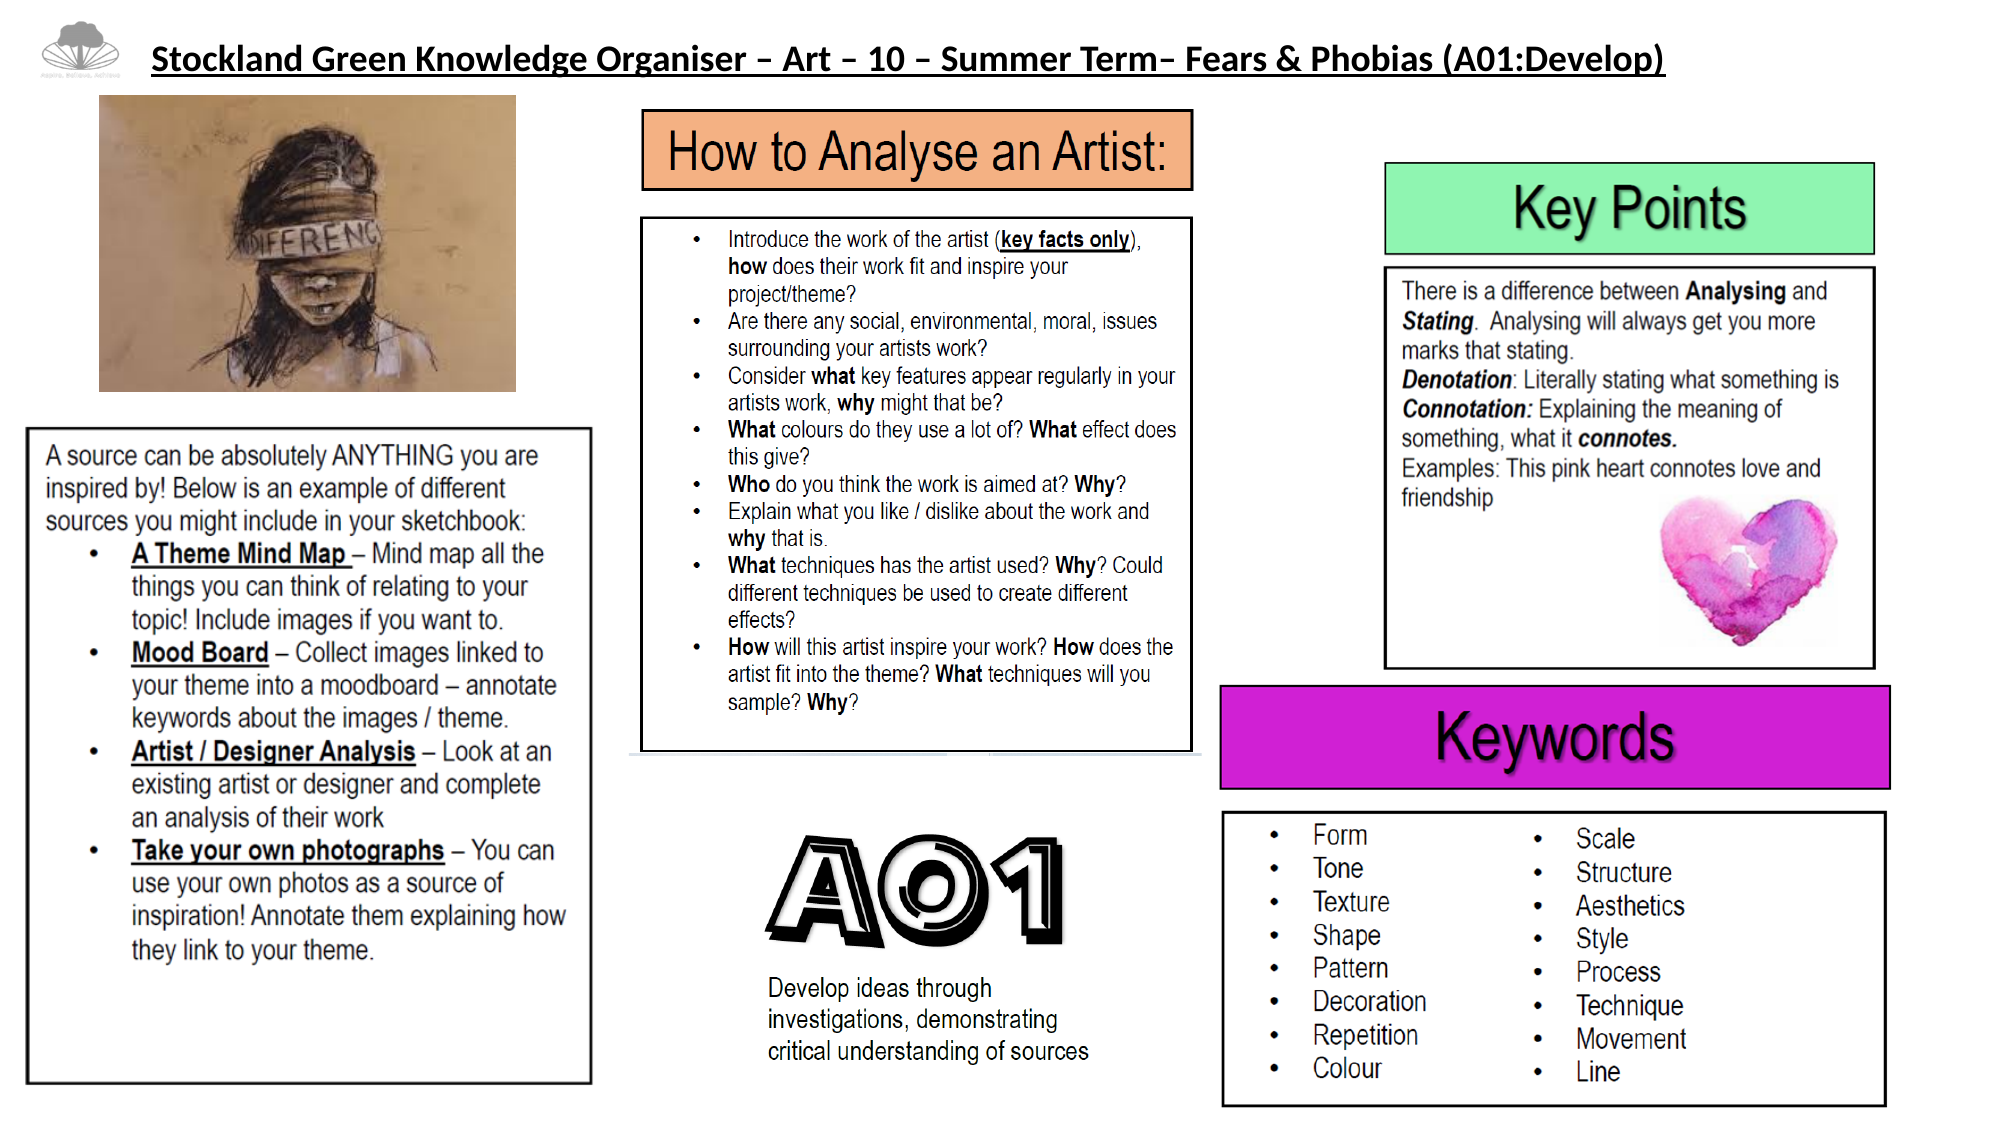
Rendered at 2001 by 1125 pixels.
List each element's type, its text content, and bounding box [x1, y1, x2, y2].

picture [99, 95, 516, 392]
picture [628, 101, 1202, 756]
picture [751, 824, 1114, 1081]
picture [37, 12, 123, 79]
picture [14, 418, 601, 1093]
text_box Stockland Green Knowledge Organiser – Art – 10 – Summer Term– Fears & Phobias (A01:Develop) [136, 26, 1682, 87]
picture [1216, 156, 1899, 1115]
text_box [0, 3, 2000, 79]
